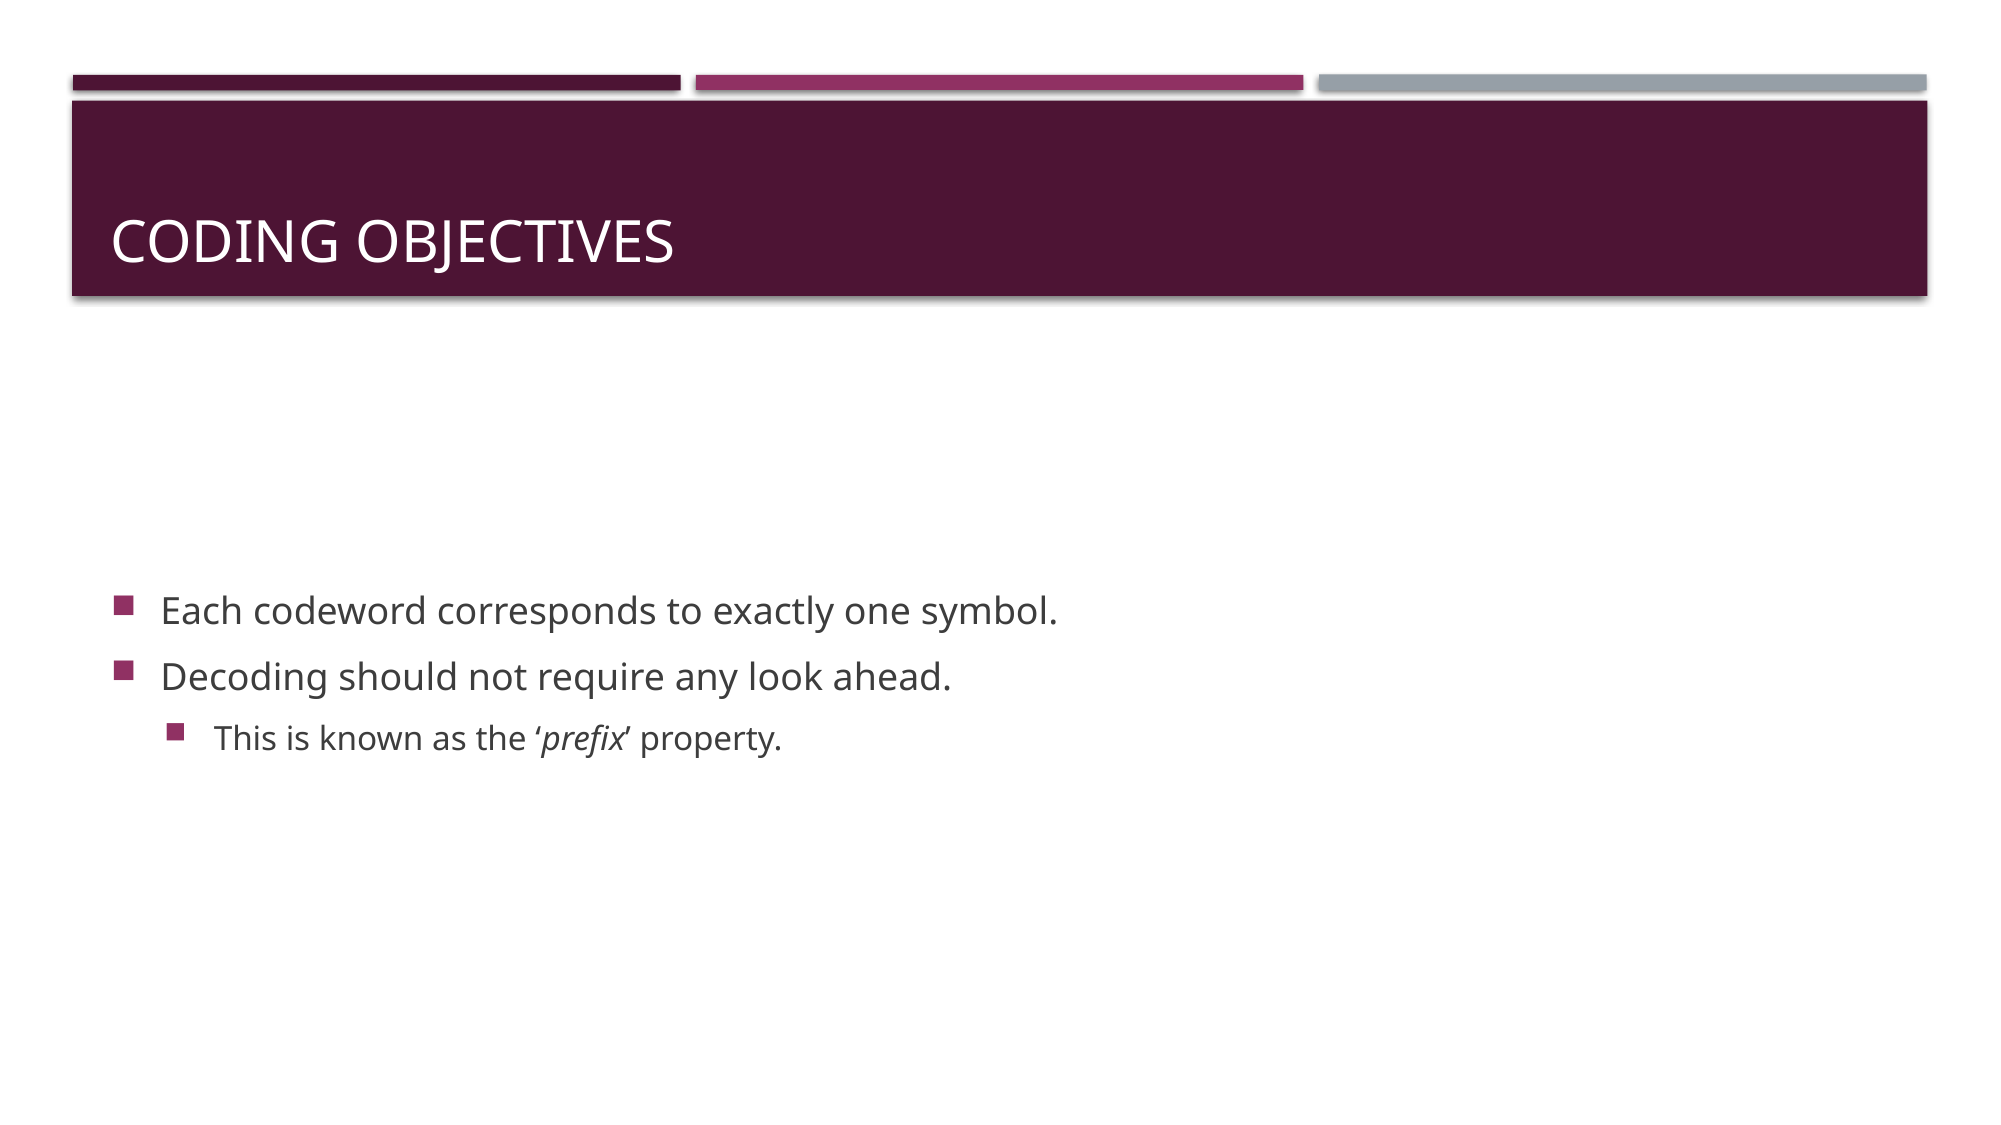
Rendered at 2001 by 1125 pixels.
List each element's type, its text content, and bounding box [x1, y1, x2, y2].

list Each codeword corresponds to exactly one symbol. Decoding should not require any look ahead. This is known as the ‘prefix’ property. [95, 383, 1905, 962]
title Coding Objectives [95, 115, 1905, 282]
